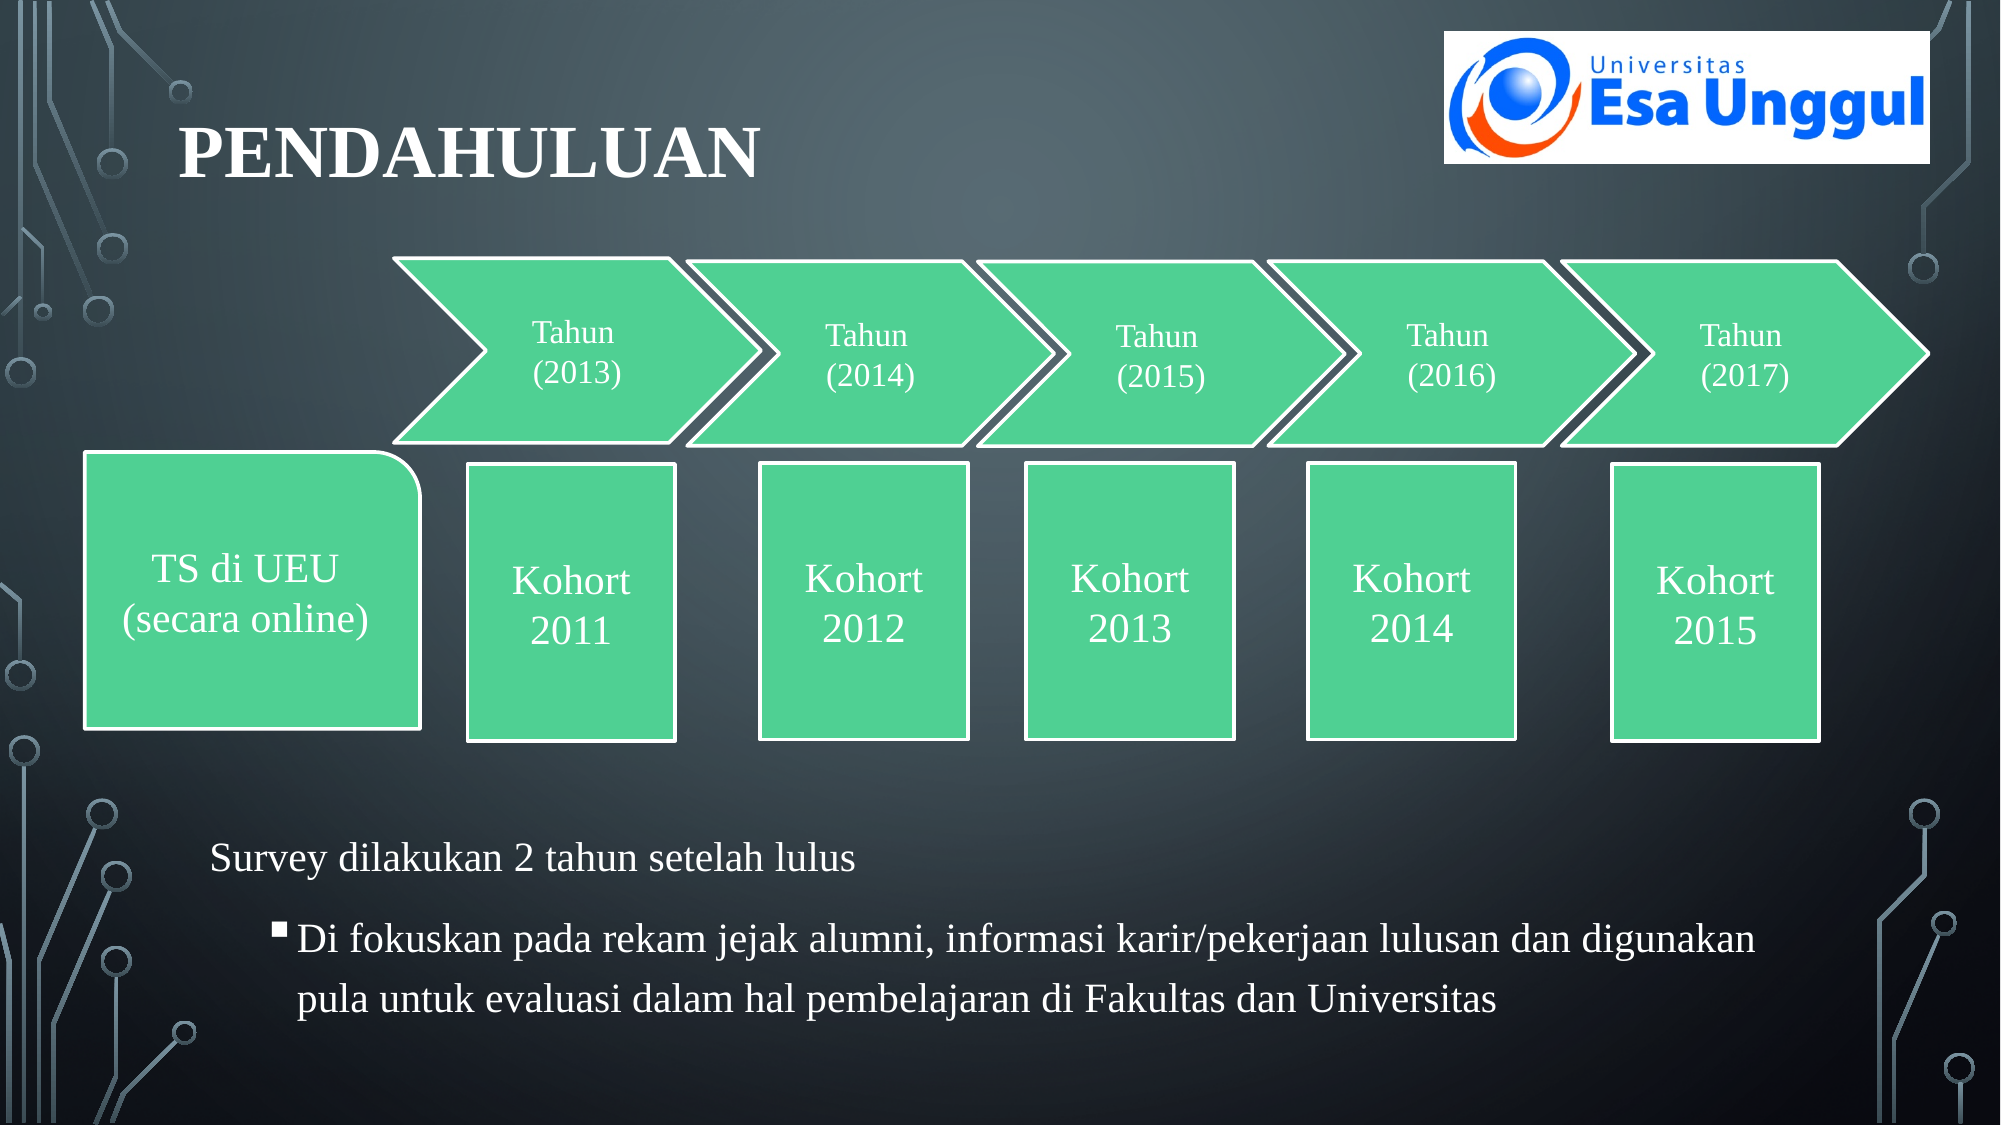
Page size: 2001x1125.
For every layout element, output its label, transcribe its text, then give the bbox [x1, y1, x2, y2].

text_box Tahun (2015) [976, 259, 1347, 448]
text_box Tahun (2016) [1266, 259, 1637, 448]
picture [1444, 31, 1930, 164]
text_box Kohort 2015 [1610, 462, 1821, 743]
text_box Tahun (2013) [392, 256, 763, 445]
text_box TS di UEU (secara online) [82, 450, 422, 731]
text_box Kohort 2012 [758, 461, 970, 741]
text_box Kohort 2014 [1306, 461, 1517, 741]
text_box Tahun (2014) [685, 259, 1056, 448]
text_box Tahun (2017) [1559, 259, 1931, 448]
text_box Kohort 2013 [1024, 461, 1236, 741]
title PENDAHULUAN [163, 44, 1889, 262]
list Survey dilakukan 2 tahun setelah lulus Di fokuskan pada rekam jejak alumni, informasi karir/pekerjaan lulusan dan digunakan pula untuk evaluasi dalam hal pembelajaran di Fakultas dan Universitas [194, 418, 1820, 1000]
text_box Kohort 2011 [466, 462, 677, 743]
